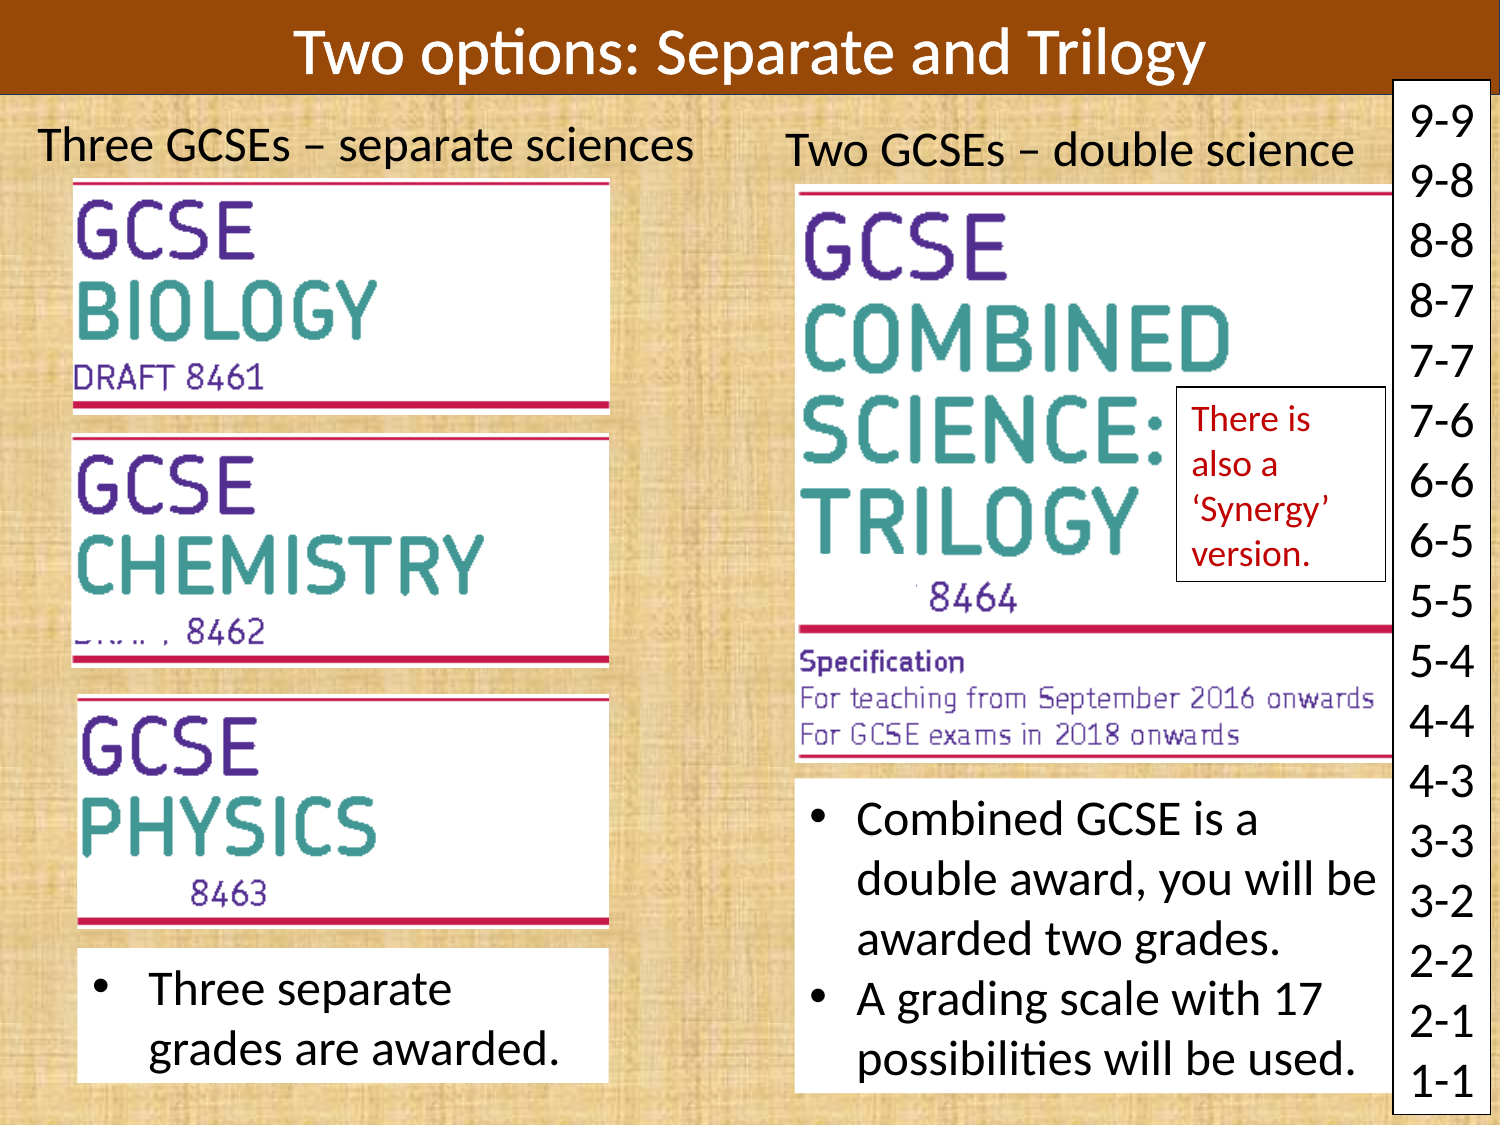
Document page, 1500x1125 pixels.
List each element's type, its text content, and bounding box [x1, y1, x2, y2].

text_box Two GCSEs – double science [770, 109, 1373, 184]
text_box Three separate grades are awarded. [77, 948, 609, 1083]
picture [0, 95, 1500, 1125]
text_box Two options: Separate and Trilogy [0, 0, 1500, 95]
text_box Three GCSEs – separate sciences [22, 104, 726, 180]
text_box 9-9 9-8 8-8 8-7 7-7 7-6 6-6 6-5 5-5 5-4 4-4 4-3 3-3 3-2 2-2 2-1 1-1 [1392, 79, 1491, 1115]
text_box Combined GCSE is a double award, you will be awarded two grades. A grading scale with 17 possibilities will be used. [794, 778, 1392, 1094]
